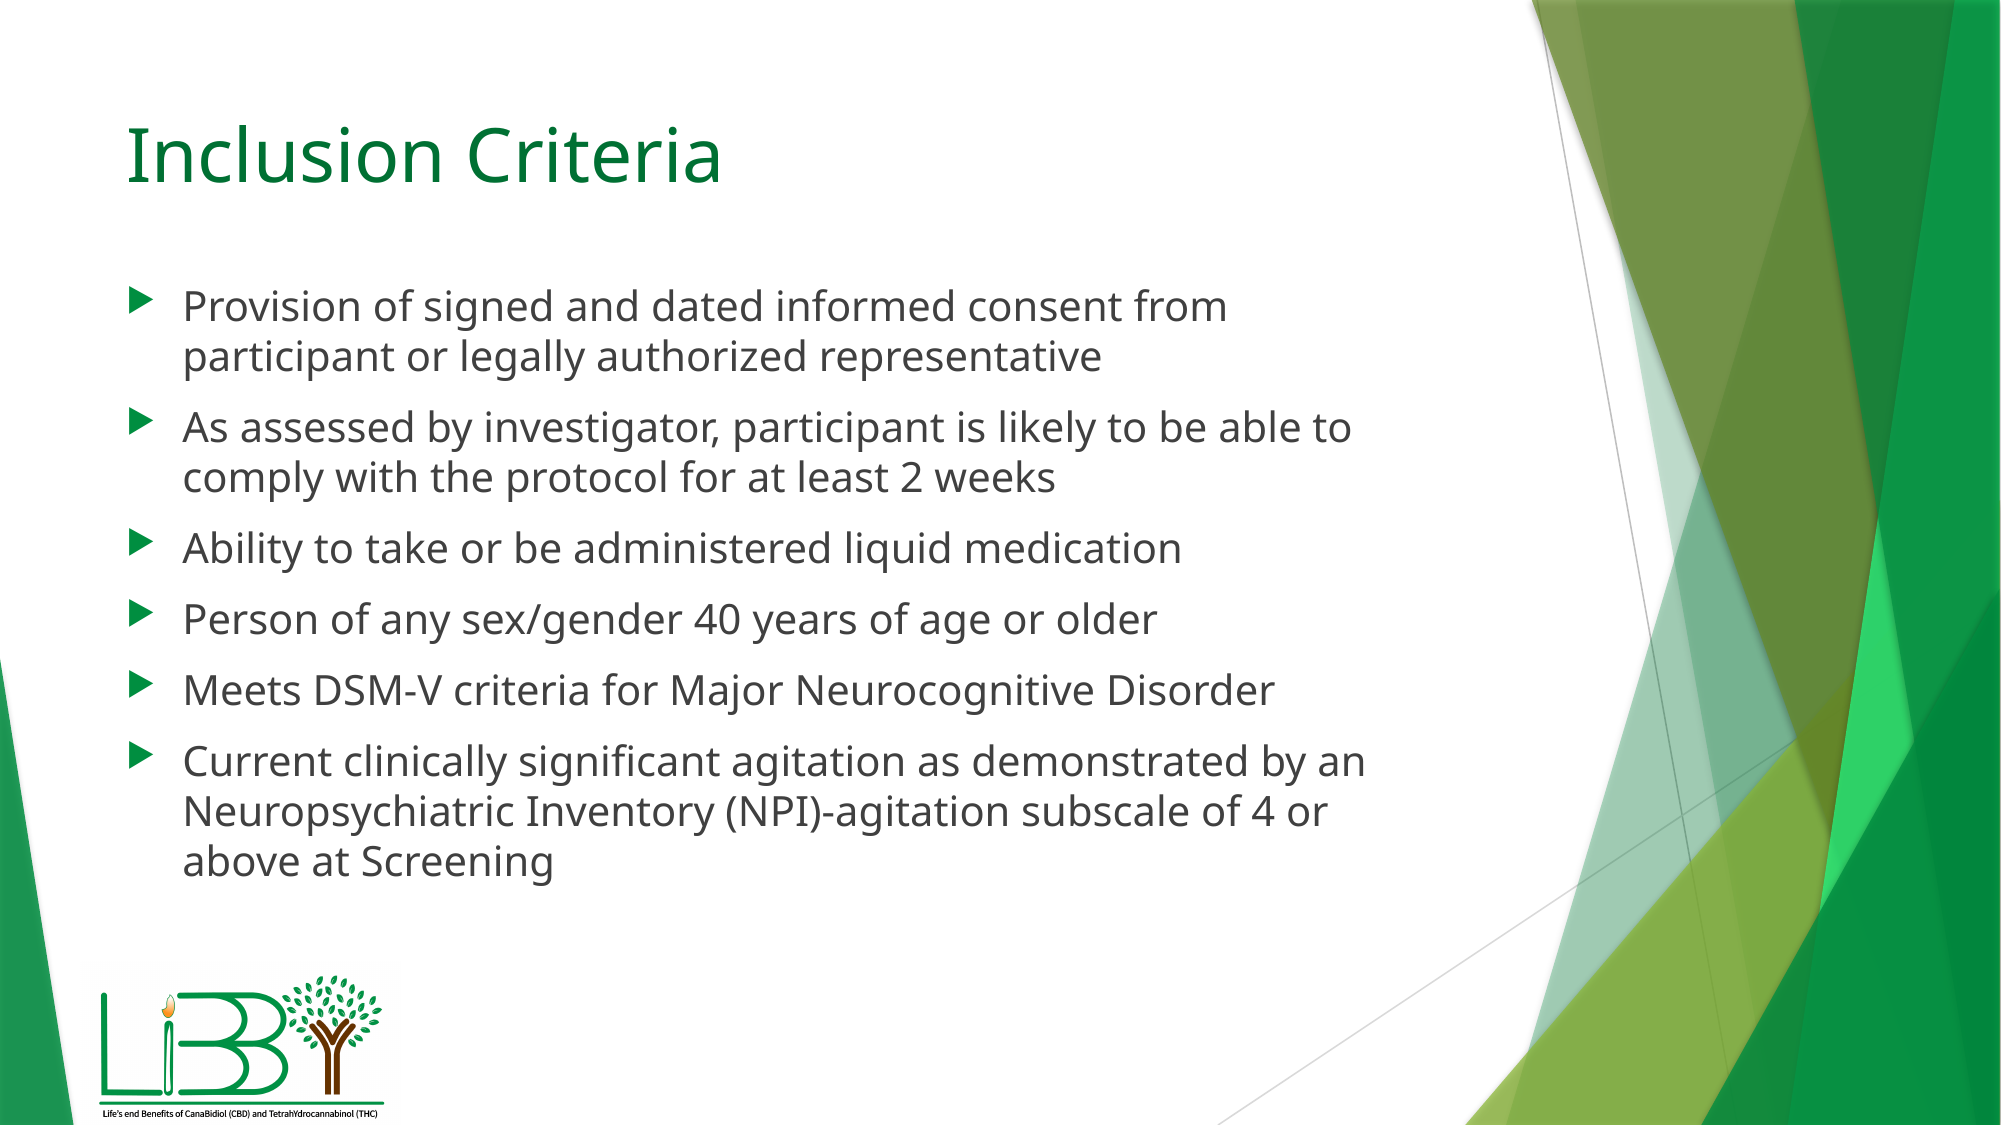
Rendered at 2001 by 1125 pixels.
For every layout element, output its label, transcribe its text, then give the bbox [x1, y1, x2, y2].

list Provision of signed and dated informed consent from participant or legally authorized representative As assessed by investigator, participant is likely to be able to comply with the protocol for at least 2 weeks Ability to take or be administered liquid medication Person of any sex/gender 40 years of age or older Meets DSM-V criteria for Major Neurocognitive Disorder Current clinically significant agitation as demonstrated by an Neuropsychiatric Inventory (NPI)-agitation subscale of 4 or above at Screening [111, 271, 1403, 909]
title Inclusion Criteria [111, 99, 1522, 317]
picture [80, 960, 401, 1125]
